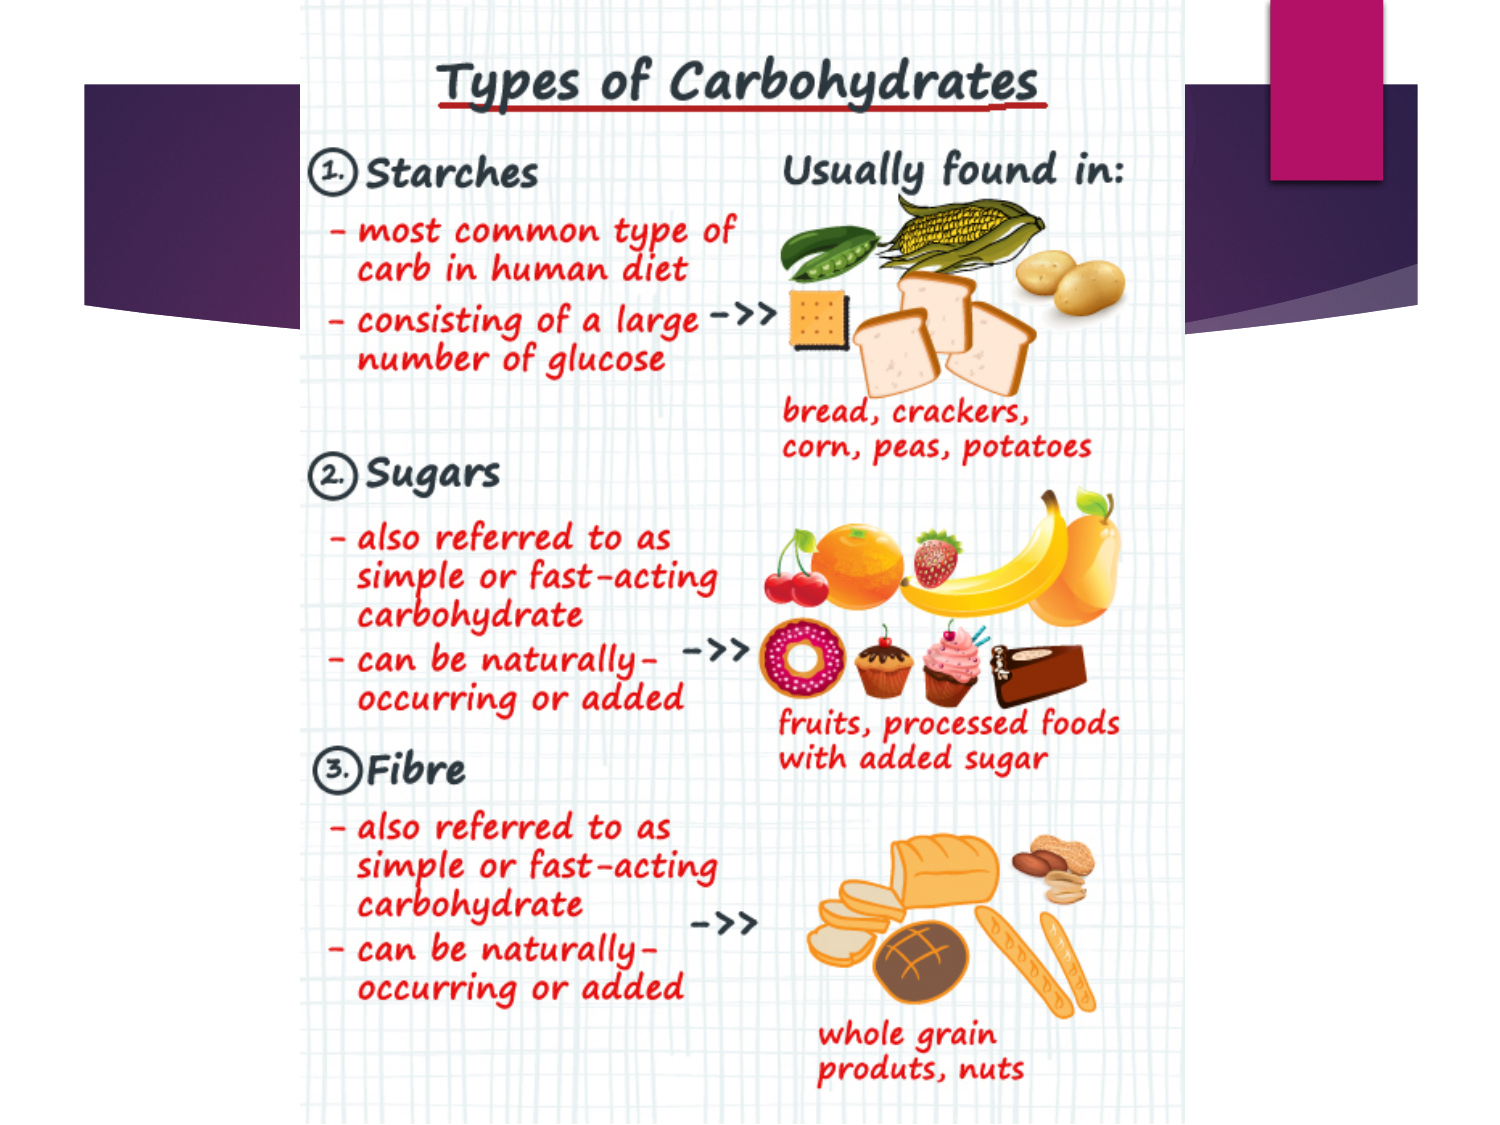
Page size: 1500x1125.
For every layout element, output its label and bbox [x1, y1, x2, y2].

picture [299, 0, 1185, 1125]
